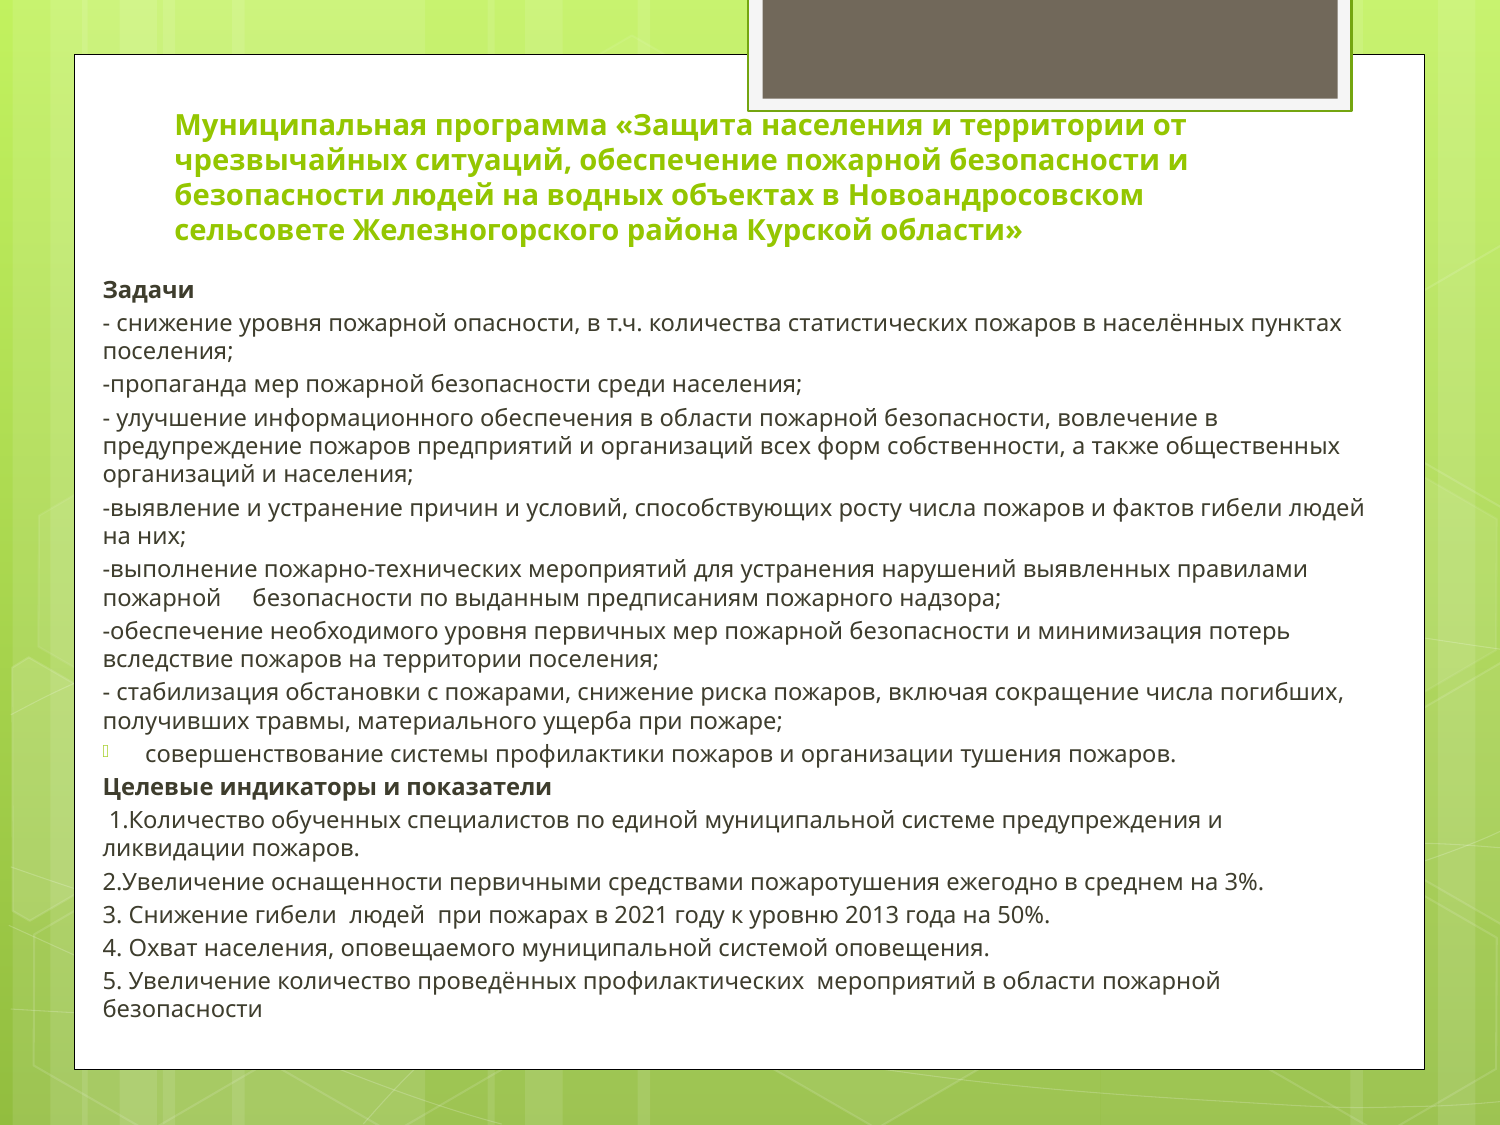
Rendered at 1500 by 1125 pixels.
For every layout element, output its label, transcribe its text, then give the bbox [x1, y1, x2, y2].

list Задачи - снижение уровня пожарной опасности, в т.ч. количества статистических пожаров в населённых пунктах поселения; -пропаганда мер пожарной безопасности среди населения; - улучшение информационного обеспечения в области пожарной безопасности, вовлечение в предупреждение пожаров предприятий и организаций всех форм собственности, а также общественных организаций и населения; -выявление и устранение причин и условий, способствующих росту числа пожаров и фактов гибели людей на них; -выполнение пожарно-технических мероприятий для устранения нарушений выявленных правилами пожарной безопасности по выданным предписаниям пожарного надзора; -обеспечение необходимого уровня первичных мер пожарной безопасности и минимизация потерь вследствие пожаров на территории поселения; - стабилизация обстановки с пожарами, снижение риска пожаров, включая сокращение числа погибших, получивших травмы, материального ущерба при пожаре; совершенствование системы профилактики пожаров и организации тушения пожаров. Целевые индикаторы и показатели 1.Количество обученных специалистов по единой муниципальной системе предупреждения и ликвидации пожаров. 2.Увеличение оснащенности первичными средствами пожаротушения ежегодно в среднем на 3%. 3. Снижение гибели людей при пожарах в 2021 году к уровню 2013 года на 50%. 4. Охват населения, оповещаемого муниципальной системой оповещения. 5. Увеличение количество проведённых профилактических мероприятий в области пожарной безопасности [76, 267, 1388, 1071]
title Муниципальная программа «Защита населения и территории от чрезвычайных ситуаций, обеспечение пожарной безопасности и безопасности людей на водных объектах в Новоандросовском сельсовете Железногорского района Курской области» [159, 66, 1312, 254]
